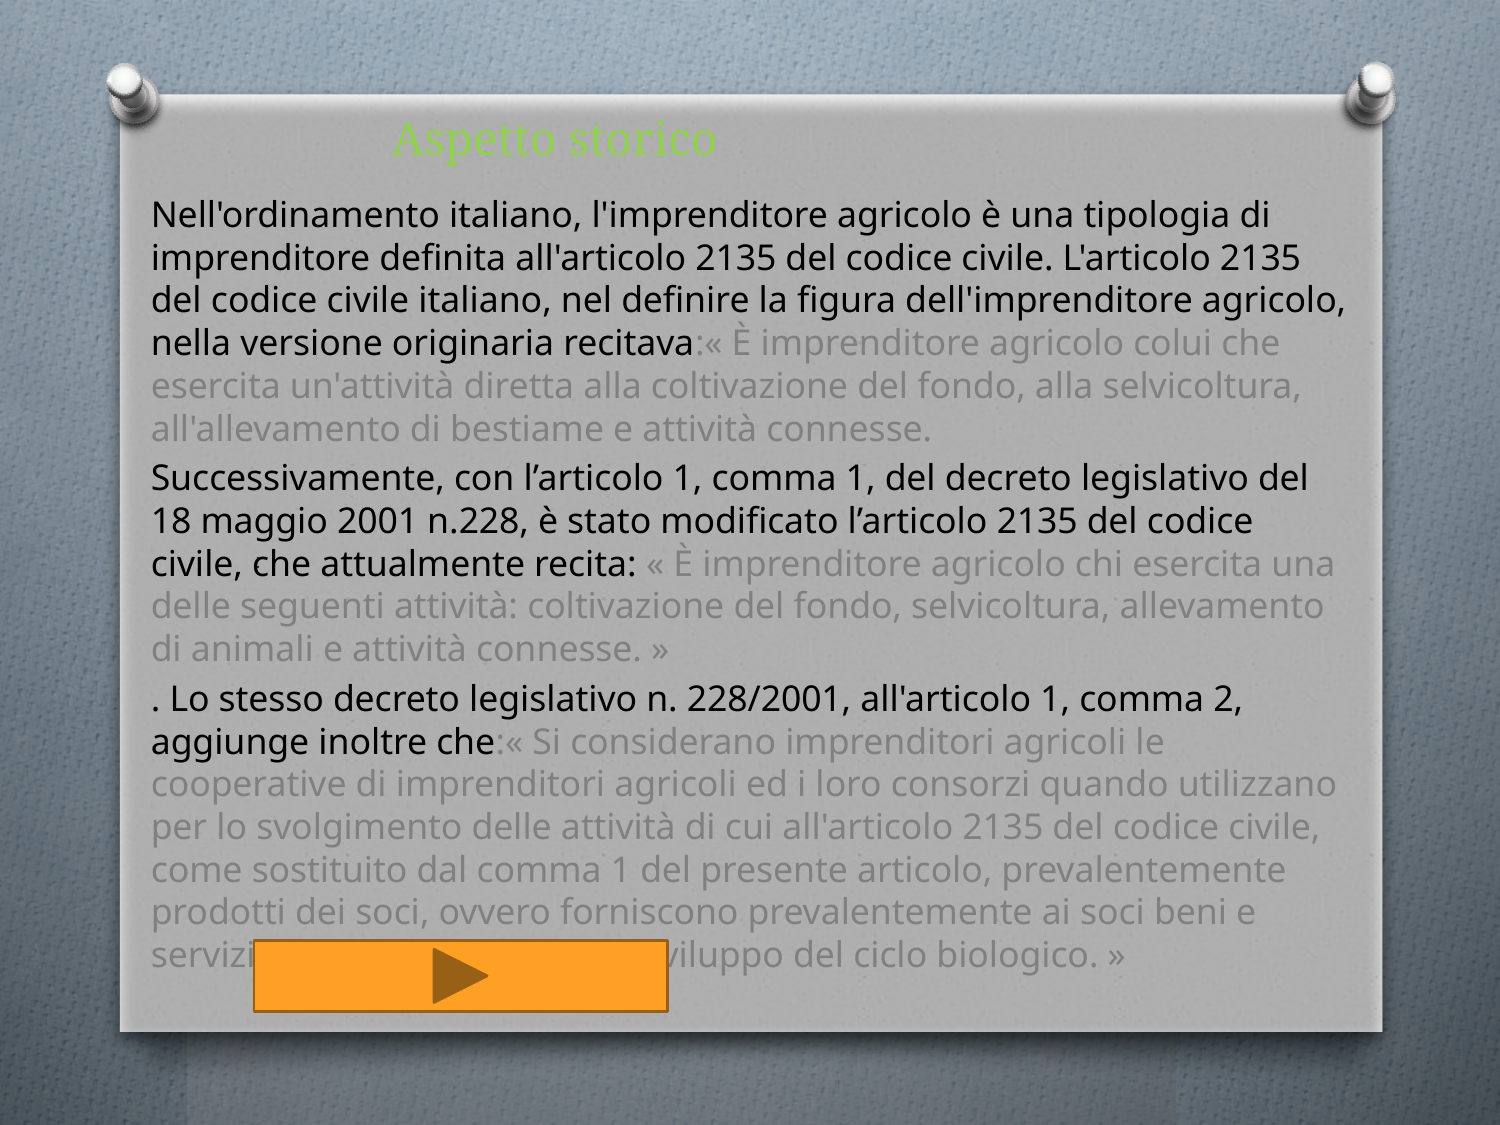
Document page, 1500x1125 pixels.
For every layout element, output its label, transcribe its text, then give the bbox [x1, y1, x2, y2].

text_box : [240, 540, 880, 671]
picture [1317, 35, 1439, 156]
list Nell'ordinamento italiano, l'imprenditore agricolo è una tipologia di imprenditore definita all'articolo 2135 del codice civile. L'articolo 2135 del codice civile italiano, nel definire la figura dell'imprenditore agricolo, nella versione originaria recitava:« È imprenditore agricolo colui che esercita un'attività diretta alla coltivazione del fondo, alla selvicoltura, all'allevamento di bestiame e attività connesse. Successivamente, con l’articolo 1, comma 1, del decreto legislativo del 18 maggio 2001 n.228, è stato modificato l’articolo 2135 del codice civile, che attualmente recita: « È imprenditore agricolo chi esercita una delle seguenti attività: coltivazione del fondo, selvicoltura, allevamento di animali e attività connesse. » . Lo stesso decreto legislativo n. 228/2001, all'articolo 1, comma 2, aggiunge inoltre che:« Si considerano imprenditori agricoli le cooperative di imprenditori agricoli ed i loro consorzi quando utilizzano per lo svolgimento delle attività di cui all'articolo 2135 del codice civile, come sostituito dal comma 1 del presente articolo, prevalentemente prodotti dei soci, ovvero forniscono prevalentemente ai soci beni e servizi diretti alla cura ed allo sviluppo del ciclo biologico. » [135, 184, 1365, 1000]
title Aspetto storico [159, 101, 951, 173]
picture [75, 29, 198, 153]
text_box [253, 939, 669, 1013]
